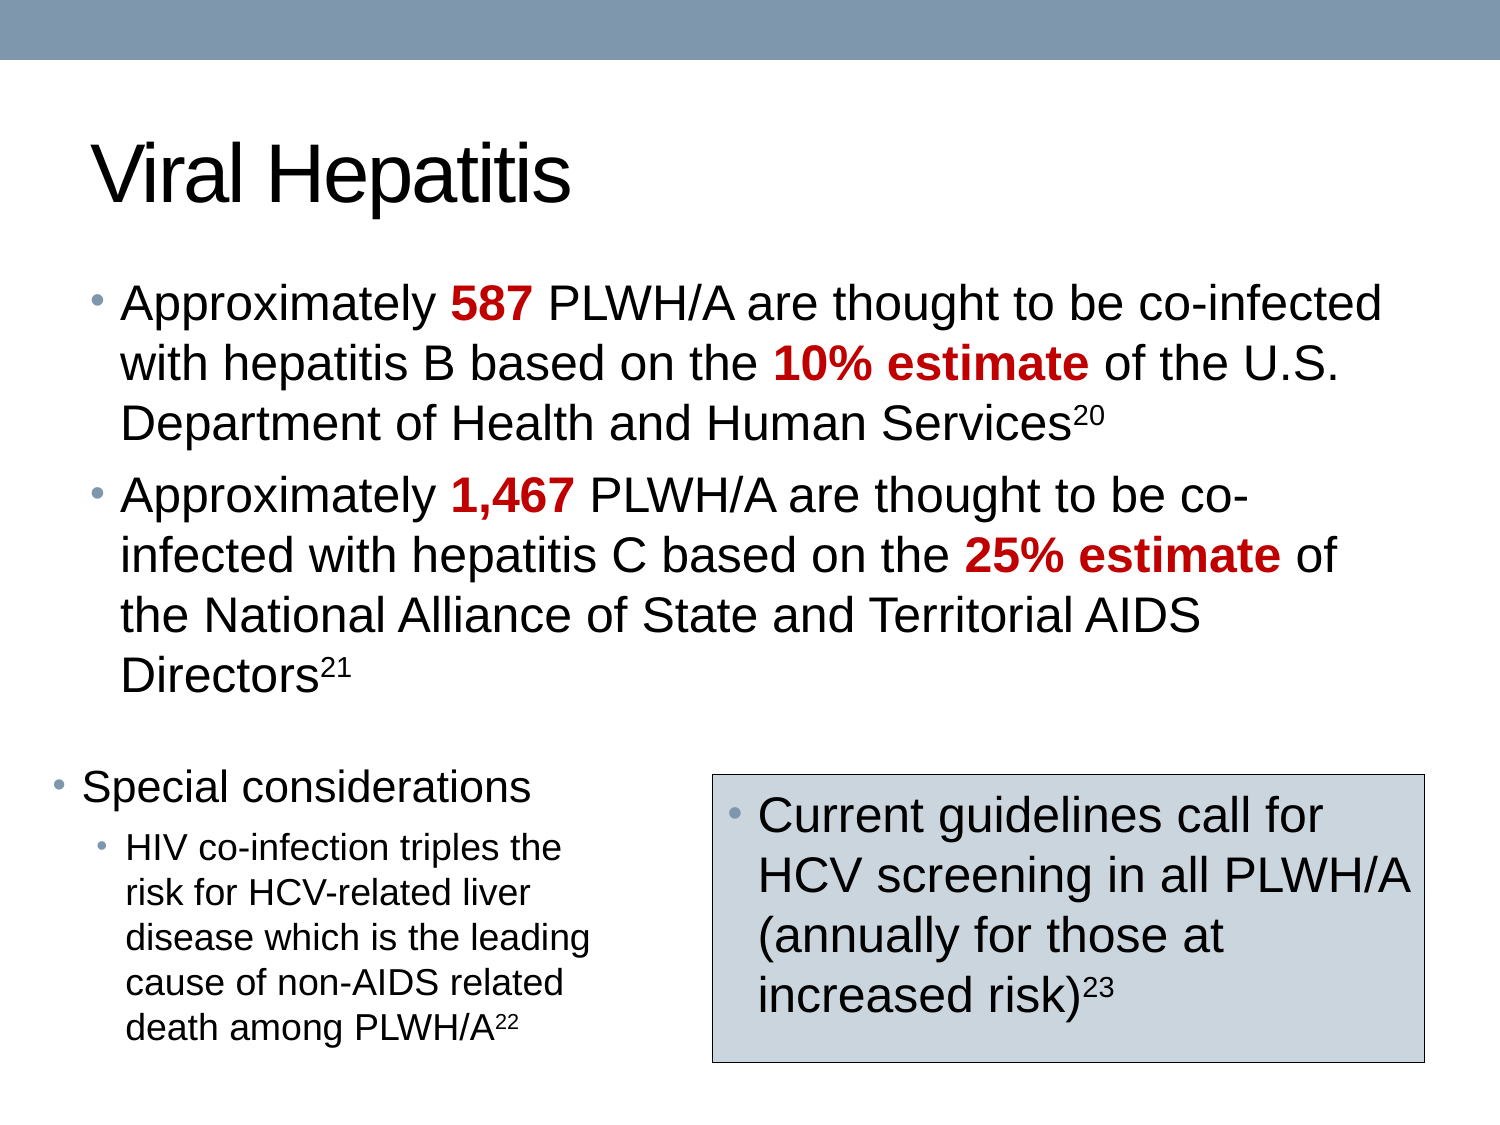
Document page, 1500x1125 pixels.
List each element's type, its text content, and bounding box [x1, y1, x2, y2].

text_box Special considerations HIV co-infection triples the risk for HCV-related liver disease which is the leading cause of non-AIDS related death among PLWH/A22 [37, 750, 613, 1100]
title Viral Hepatitis [75, 87, 1425, 250]
text_box Approximately 587 PLWH/A are thought to be co-infected with hepatitis B based on the 10% estimate of the U.S. Department of Health and Human Services20 Approximately 1,467 PLWH/A are thought to be co-infected with hepatitis C based on the 25% estimate of the National Alliance of State and Territorial AIDS Directors21 [74, 262, 1425, 725]
text_box Current guidelines call for HCV screening in all PLWH/A (annually for those at increased risk)23 [712, 774, 1425, 1063]
